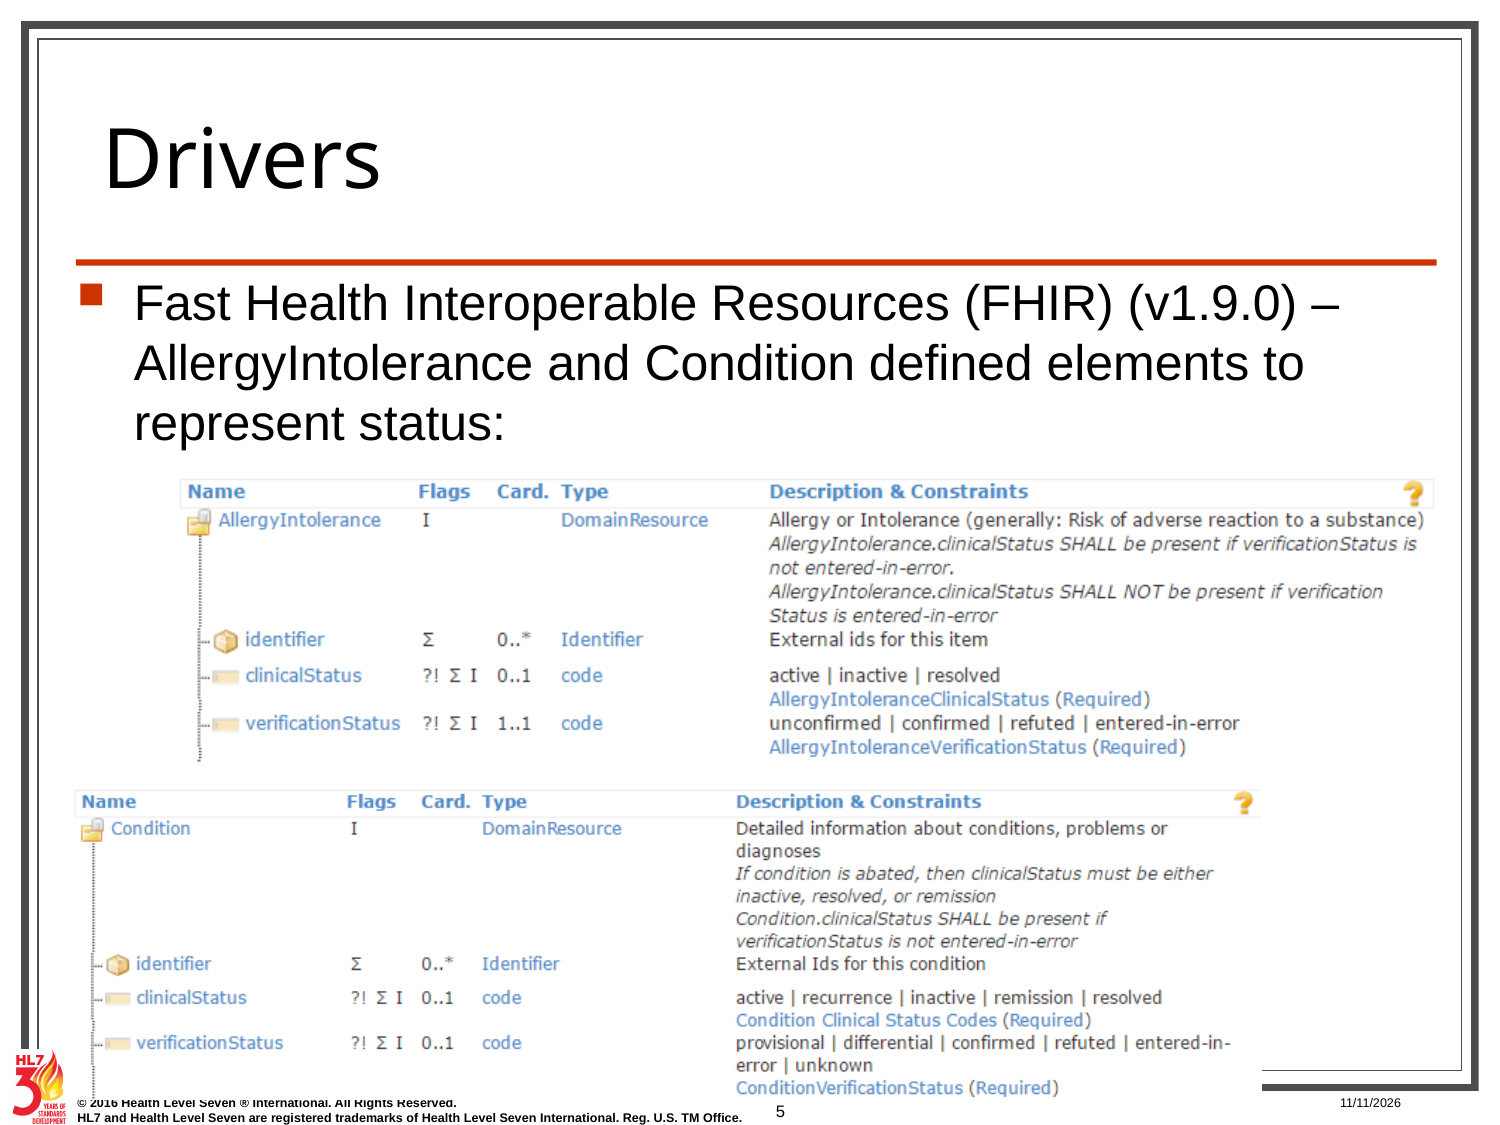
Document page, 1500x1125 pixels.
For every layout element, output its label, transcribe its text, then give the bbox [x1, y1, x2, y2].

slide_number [1324, 1087, 1463, 1113]
slide_number 5 [712, 1110, 801, 1125]
picture [174, 473, 1439, 763]
picture [12, 786, 1262, 1125]
title Drivers [87, 77, 1426, 213]
list Fast Health Interoperable Resources (FHIR) (v1.9.0) – AllergyIntolerance and Condition defined elements to represent status: [62, 262, 1438, 988]
